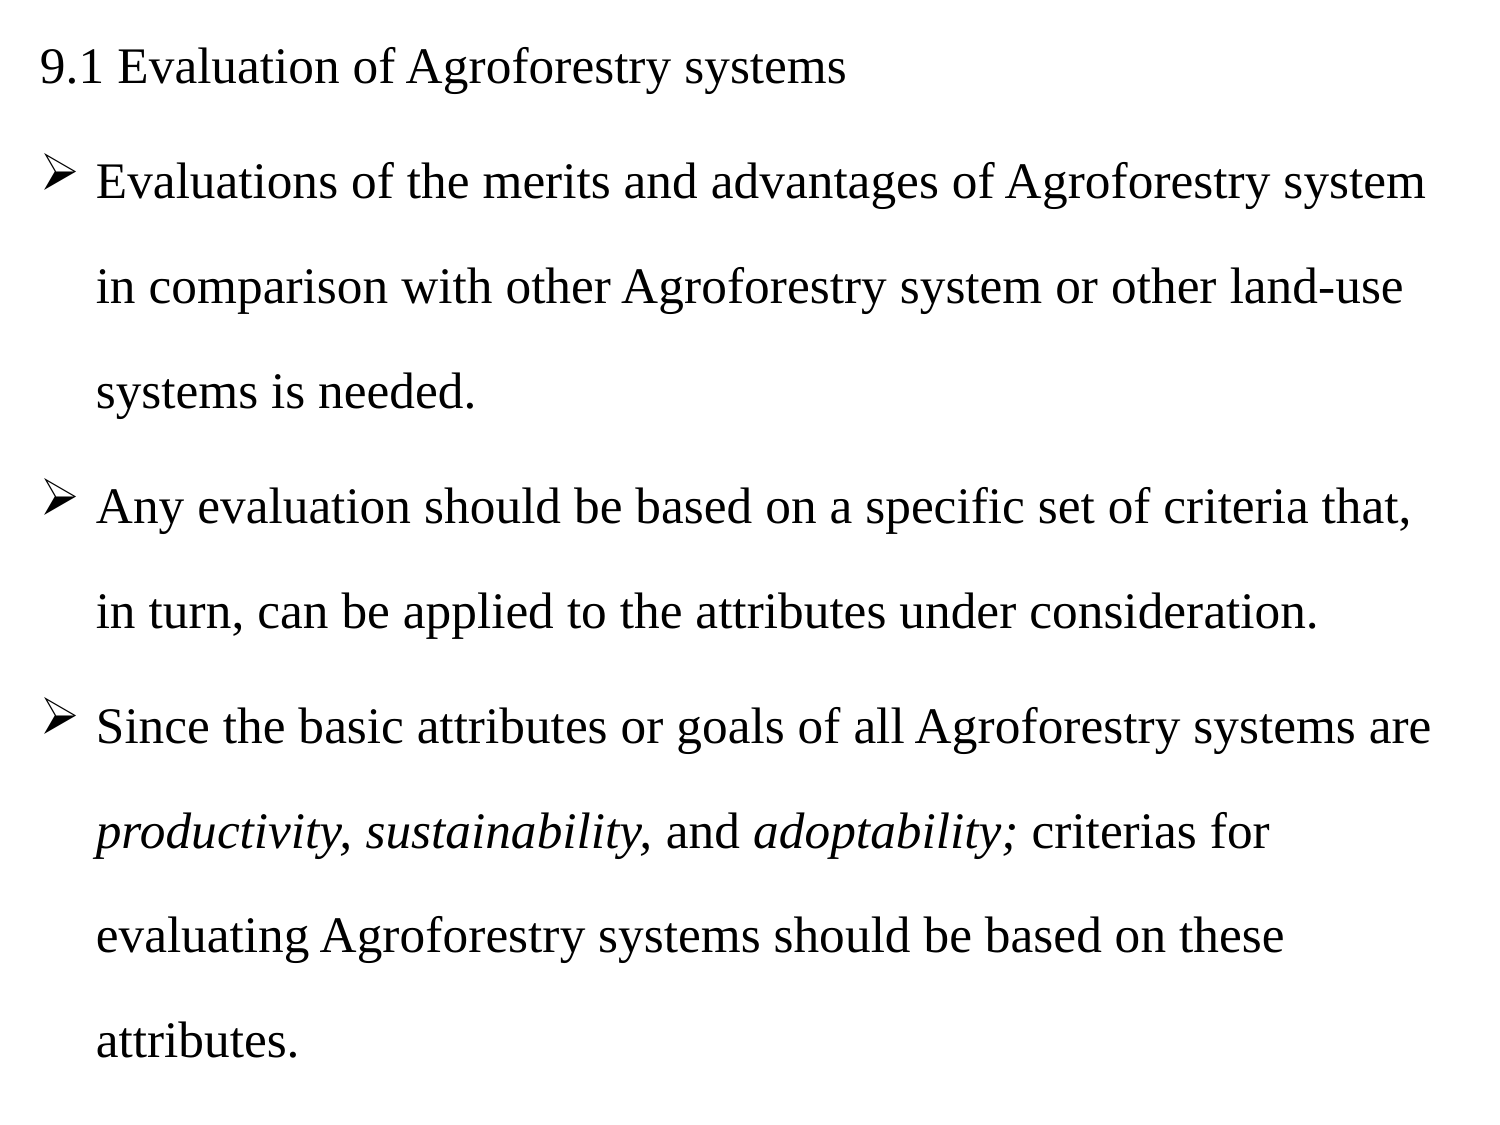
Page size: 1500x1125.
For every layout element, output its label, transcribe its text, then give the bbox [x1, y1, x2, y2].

list 9.1 Evaluation of Agroforestry systems Evaluations of the merits and advantages of Agroforestry system in comparison with other Agroforestry system or other land-use systems is needed. Any evaluation should be based on a specific set of criteria that, in turn, can be applied to the attributes under consideration. Since the basic attributes or goals of all Agroforestry systems are productivity, sustainability, and adoptability; criterias for evaluating Agroforestry systems should be based on these attributes. [24, 24, 1475, 1088]
